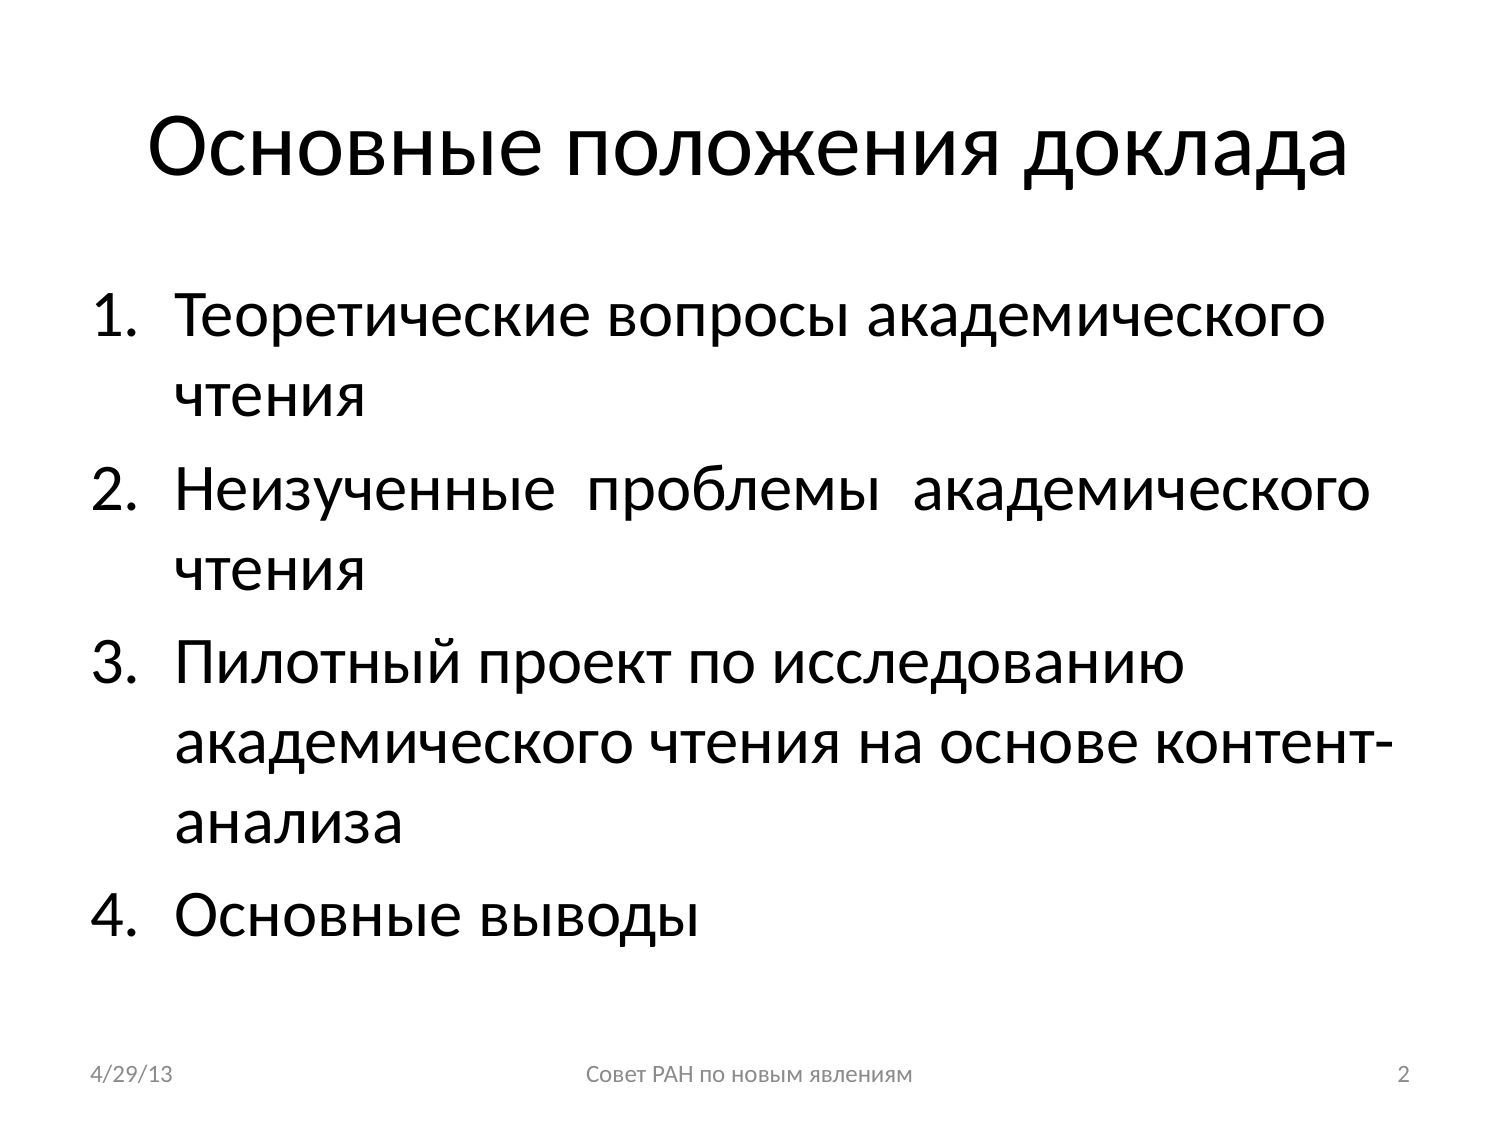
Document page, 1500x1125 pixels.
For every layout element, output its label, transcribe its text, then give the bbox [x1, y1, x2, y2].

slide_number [75, 1042, 425, 1103]
footer Совет РАН по новым явлениям [512, 1042, 988, 1103]
title Основные положения доклада [74, 44, 1426, 233]
slide_number 2 [1074, 1042, 1425, 1103]
list Теоретические вопросы академического чтения Неизученные проблемы академического чтения Пилотный проект по исследованию академического чтения на основе контент-анализа Основные выводы [74, 262, 1426, 1006]
